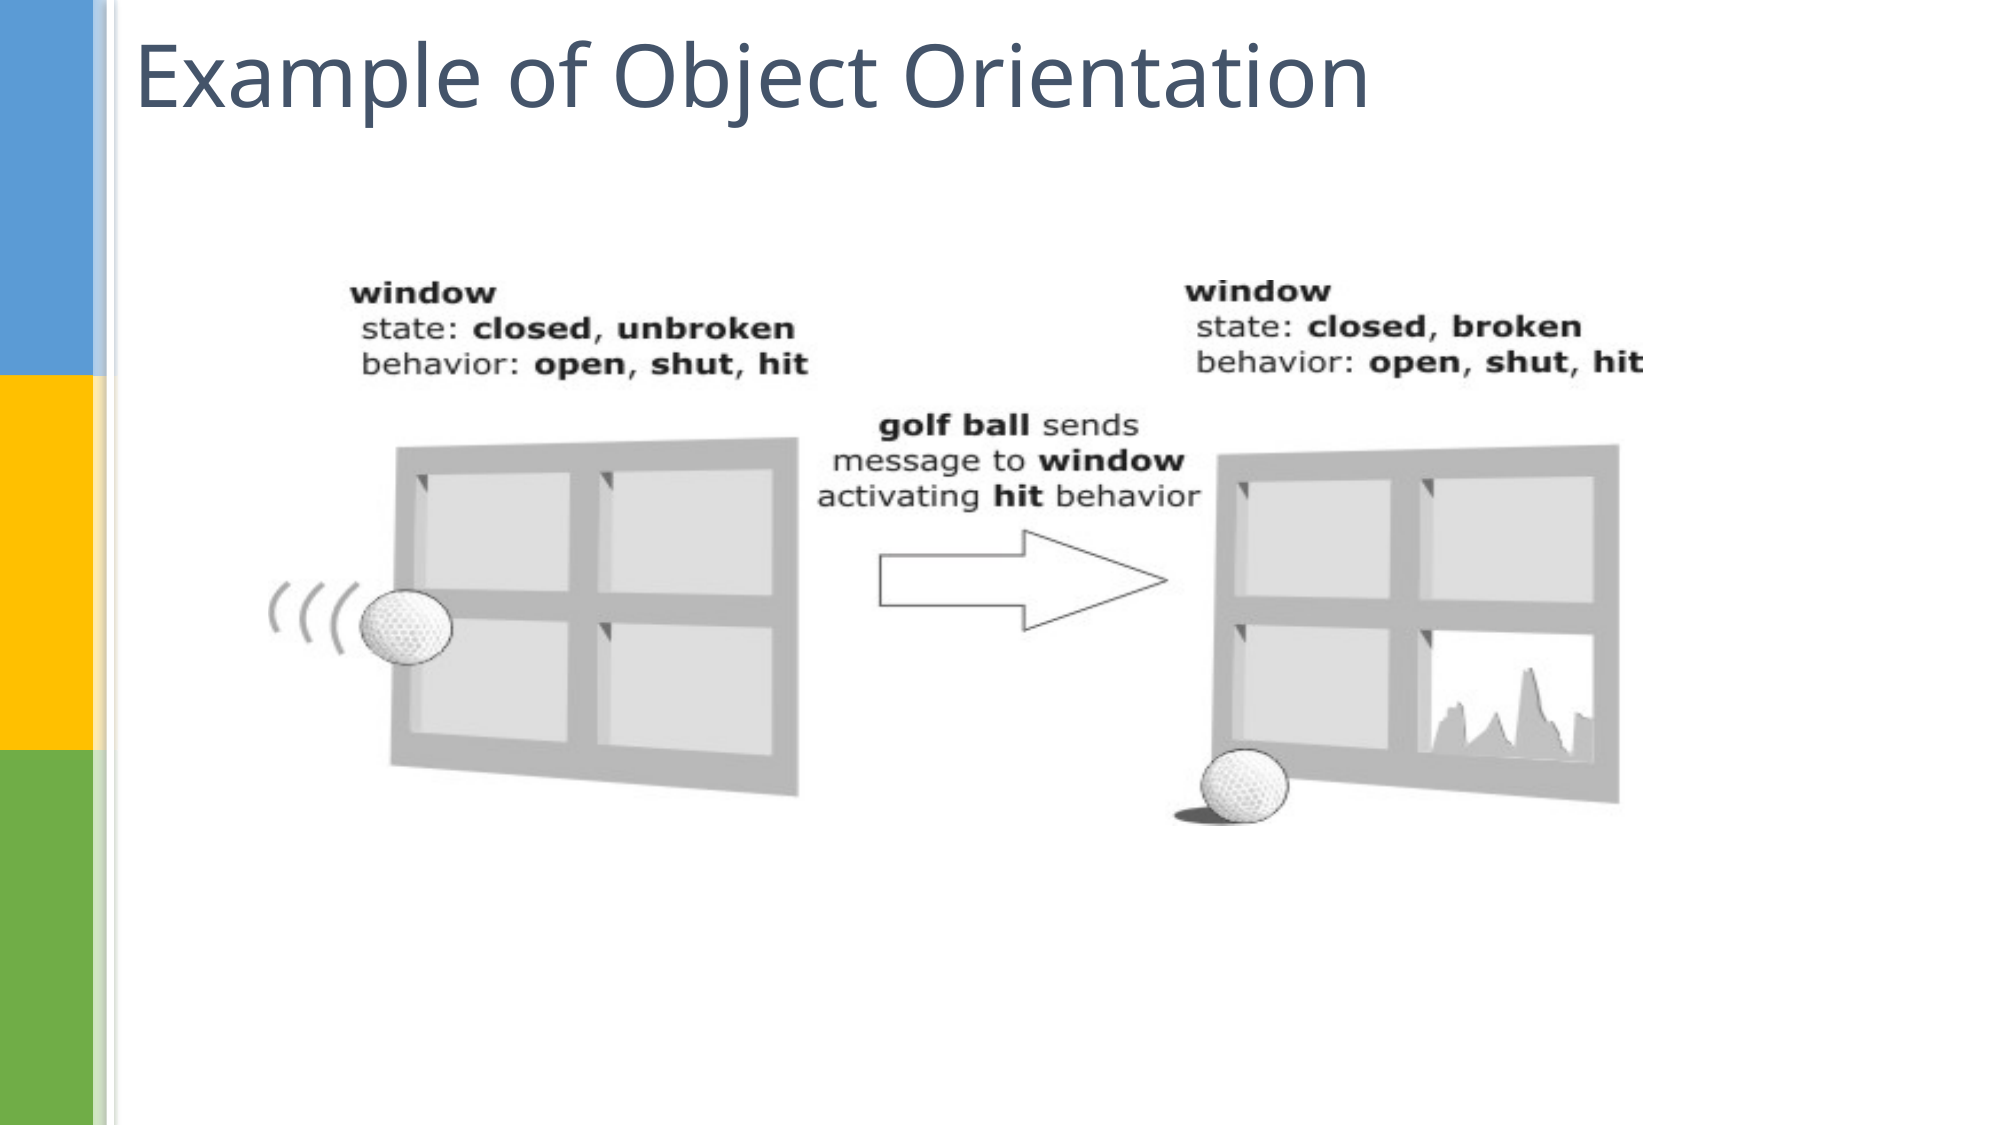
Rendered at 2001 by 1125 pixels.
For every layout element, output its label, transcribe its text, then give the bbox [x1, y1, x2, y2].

picture [268, 279, 1643, 827]
title Example of Object Orientation [118, 13, 1919, 133]
